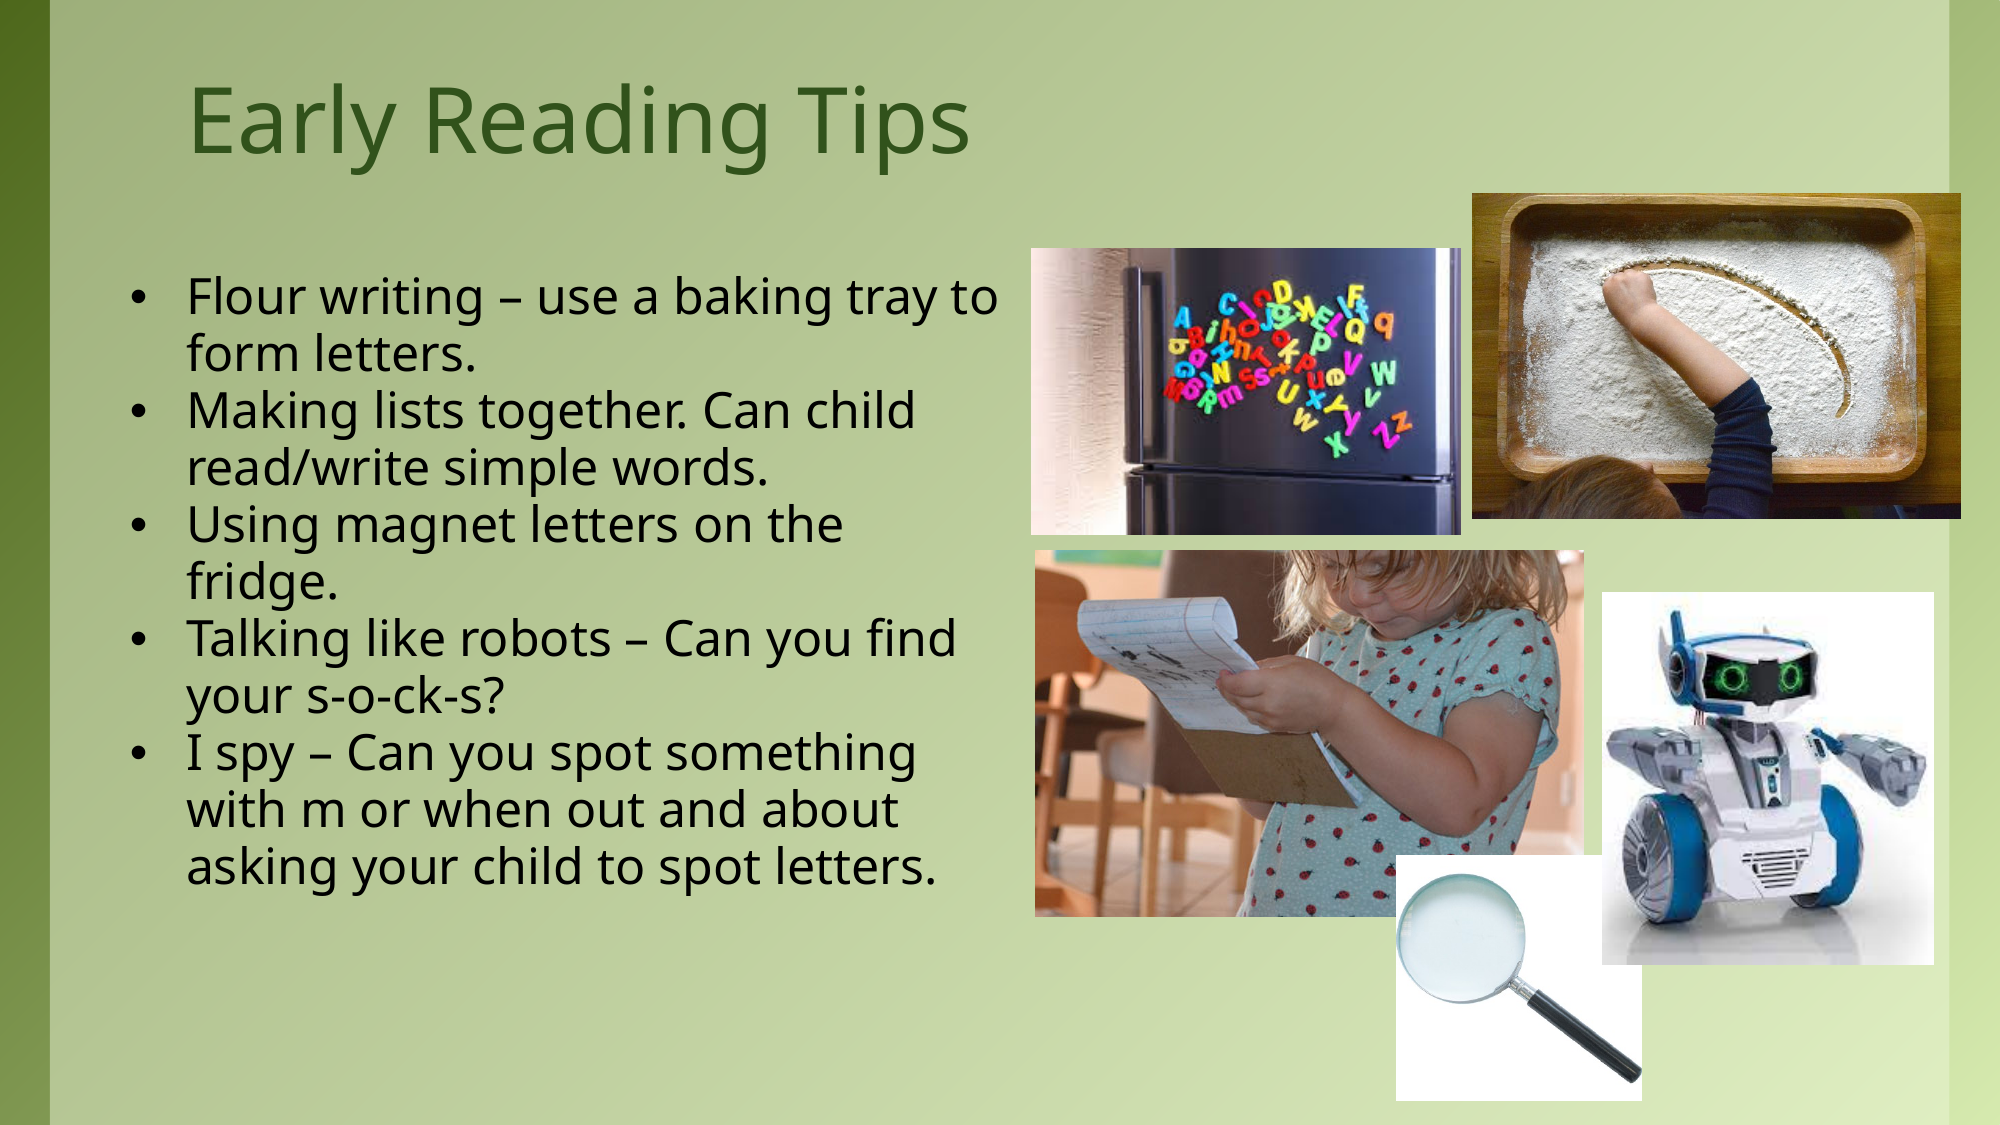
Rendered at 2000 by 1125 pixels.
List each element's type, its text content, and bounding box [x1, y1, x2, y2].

picture [1031, 248, 1461, 535]
text_box Flour writing – use a baking tray to form letters. Making lists together. Can child read/write simple words. Using magnet letters on the fridge. Talking like robots – Can you find your s-o-ck-s? I spy – Can you spot something with m or when out and about asking your child to spot letters. [115, 261, 1021, 904]
title Early Reading Tips [166, 0, 1833, 183]
picture [1472, 193, 1961, 519]
picture [1035, 550, 1934, 1101]
